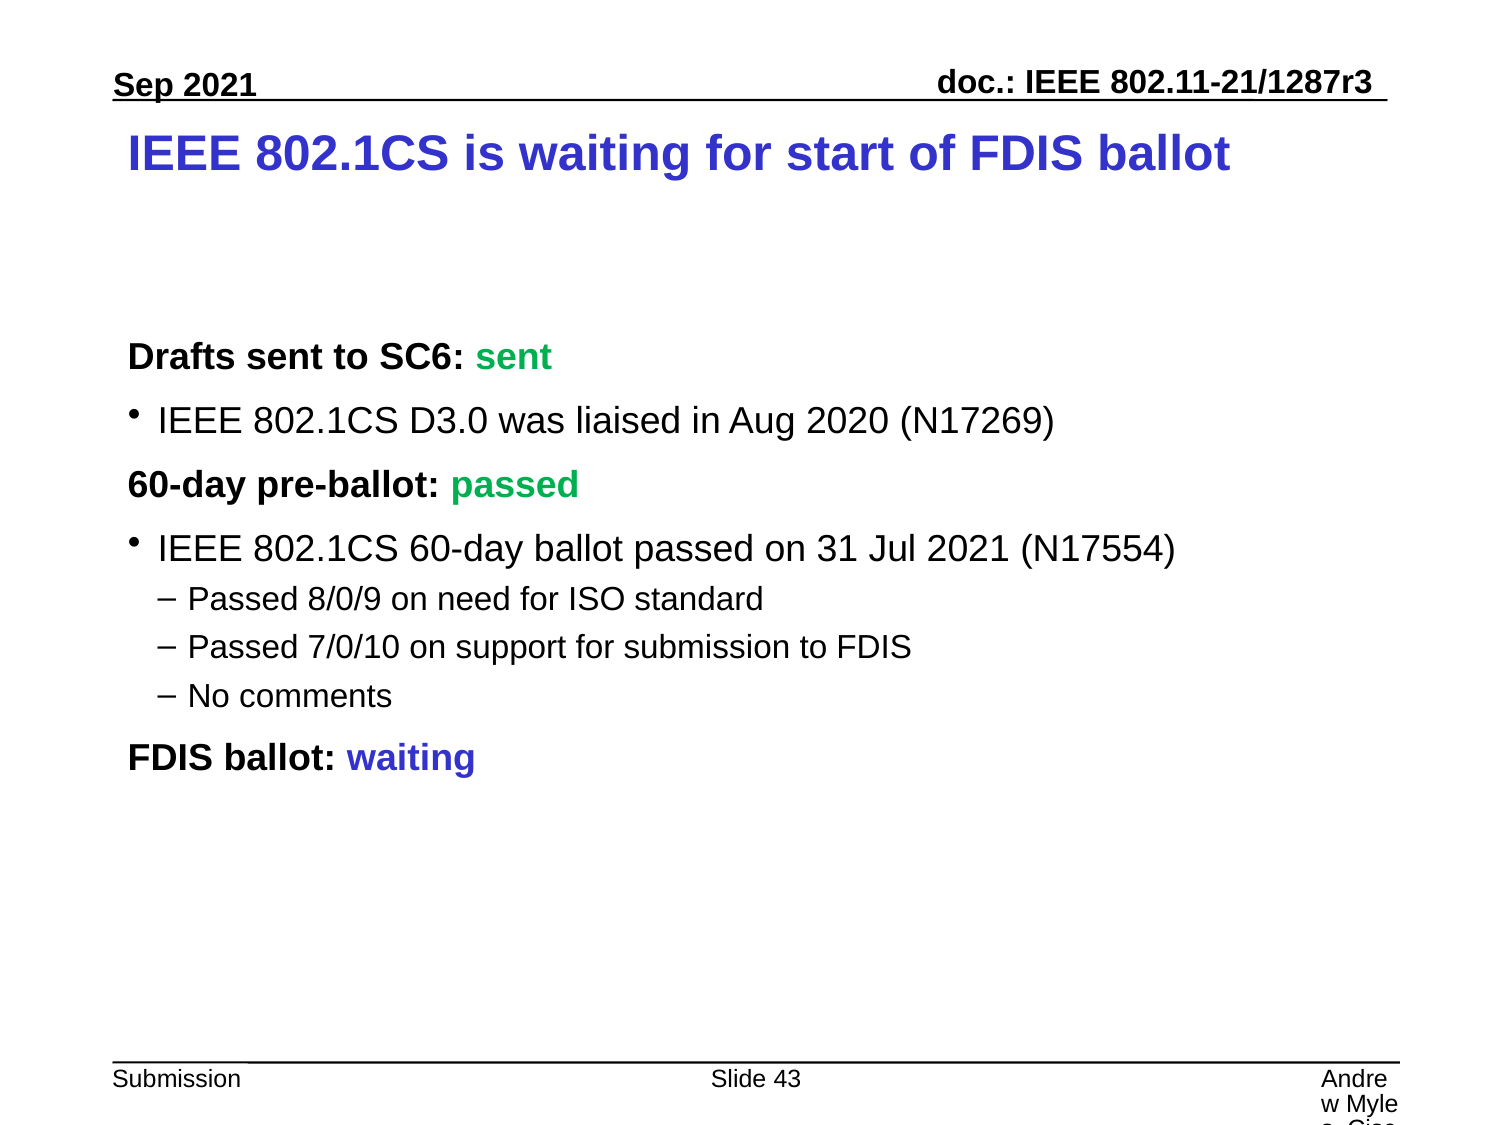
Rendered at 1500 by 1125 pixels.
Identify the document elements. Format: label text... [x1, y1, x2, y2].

slide_number Slide 43 [709, 1061, 803, 1093]
footer Andrew Myles, Cisco [1320, 1061, 1402, 1093]
title IEEE 802.1CS is waiting for start of FDIS ballot [112, 112, 1388, 288]
list Drafts sent to SC6: sent IEEE 802.1CS D3.0 was liaised in Aug 2020 (N17269) 60-day pre-ballot: passed IEEE 802.1CS 60-day ballot passed on 31 Jul 2021 (N17554) Passed 8/0/9 on need for ISO standard Passed 7/0/10 on support for submission to FDIS No comments FDIS ballot: waiting [112, 324, 1388, 1000]
